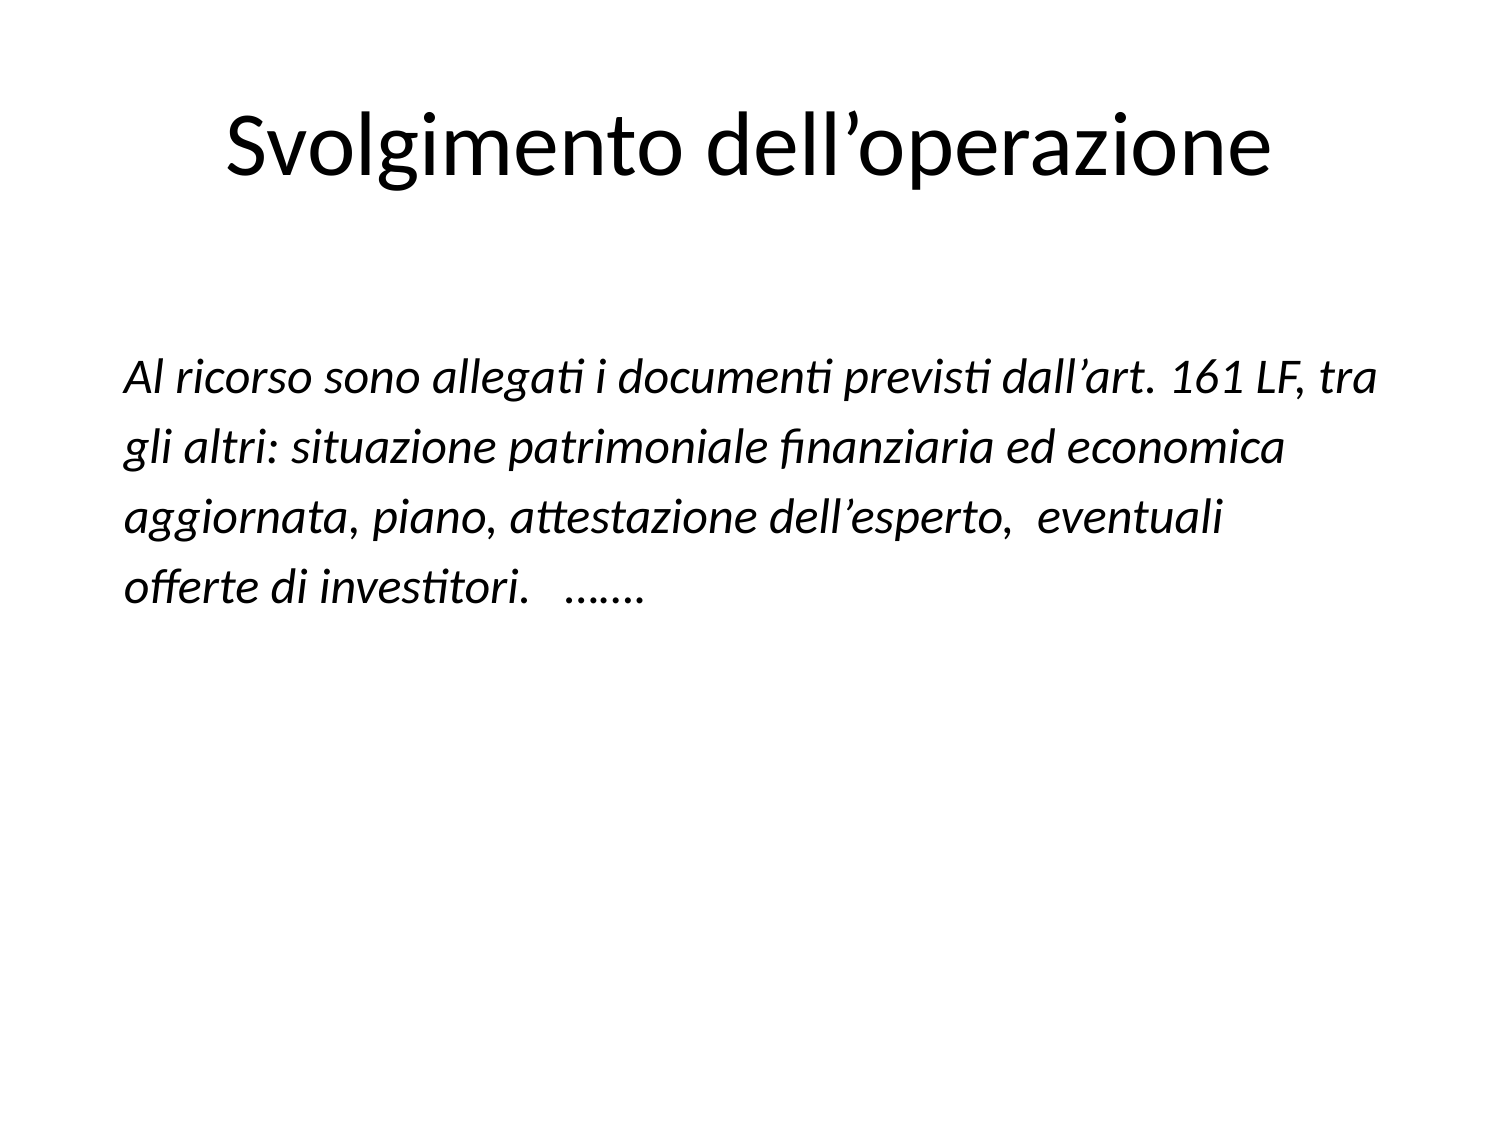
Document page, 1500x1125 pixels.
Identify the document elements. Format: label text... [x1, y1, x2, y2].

list Al ricorso sono allegati i documenti previsti dall’art. 161 LF, tra gli altri: situazione patrimoniale finanziaria ed economica aggiornata, piano, attestazione dell’esperto, eventuali offerte di investitori. ……. [75, 196, 1425, 1094]
title Svolgimento dell’operazione [75, 45, 1425, 196]
